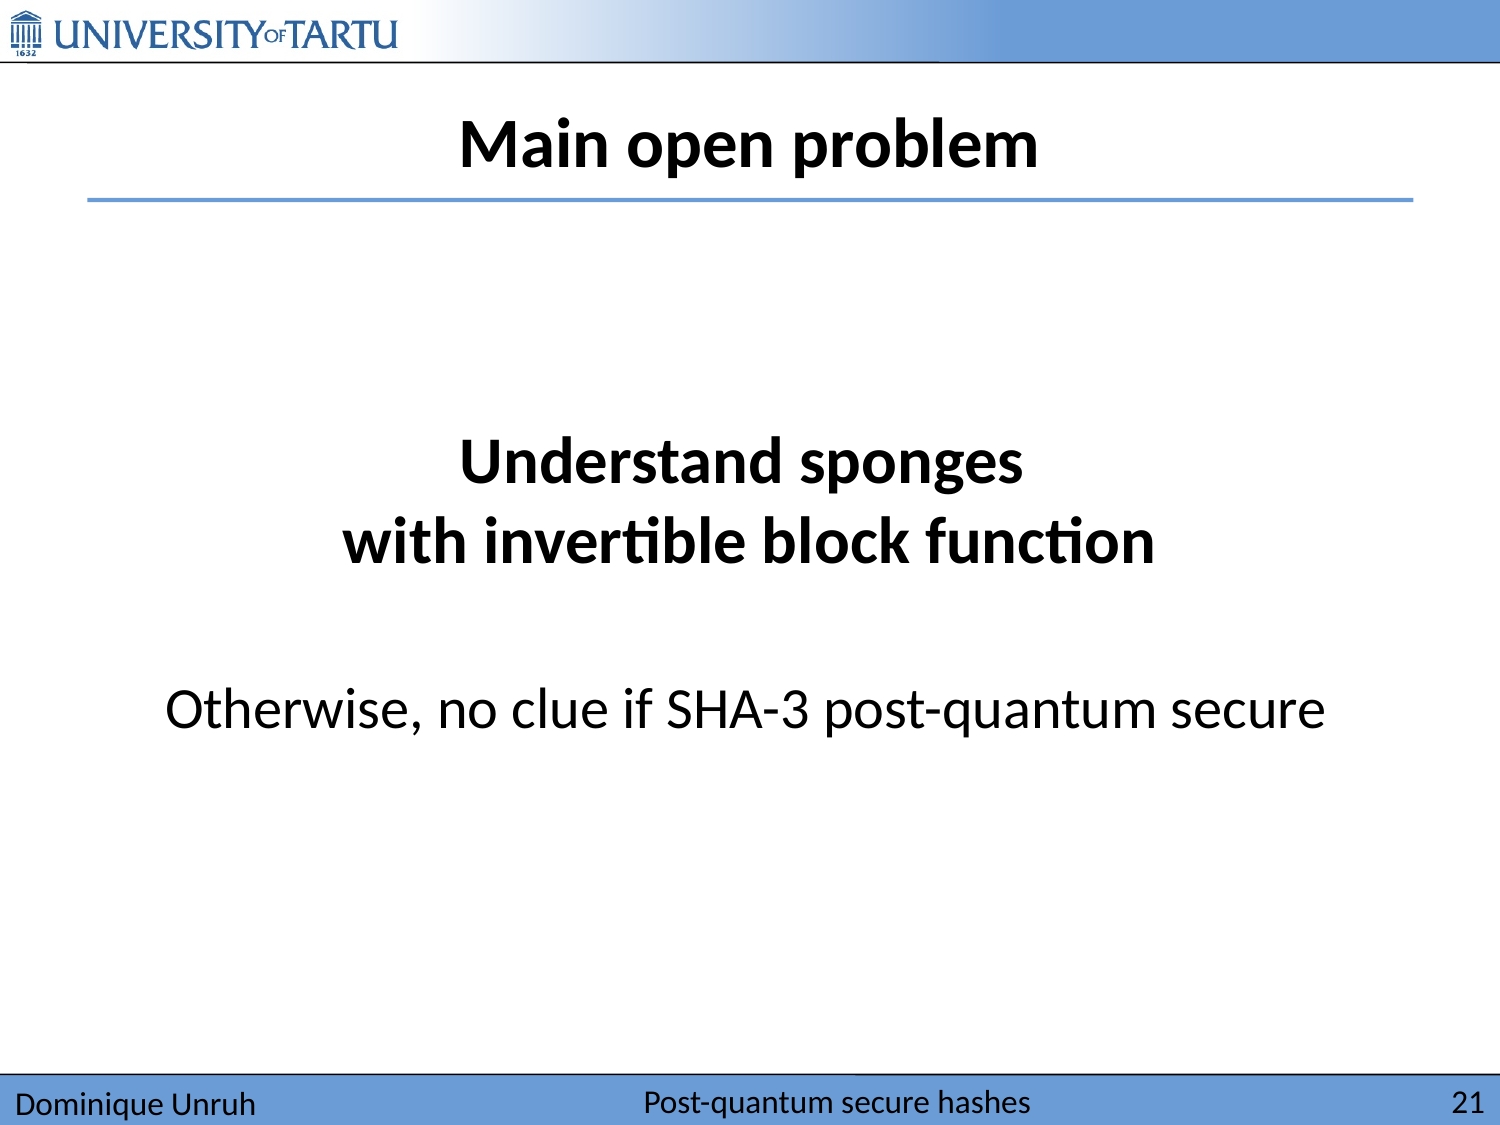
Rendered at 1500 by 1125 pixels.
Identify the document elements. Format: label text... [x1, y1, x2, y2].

title Main open problem [87, 75, 1413, 203]
picture [0, 0, 407, 61]
slide_number 21 [1400, 1074, 1500, 1125]
footer Post-quantum secure hashes [362, 1074, 1313, 1125]
list Understand sponges with invertible block function Otherwise, no clue if SHA-3 post-quantum secure [75, 262, 1425, 1005]
